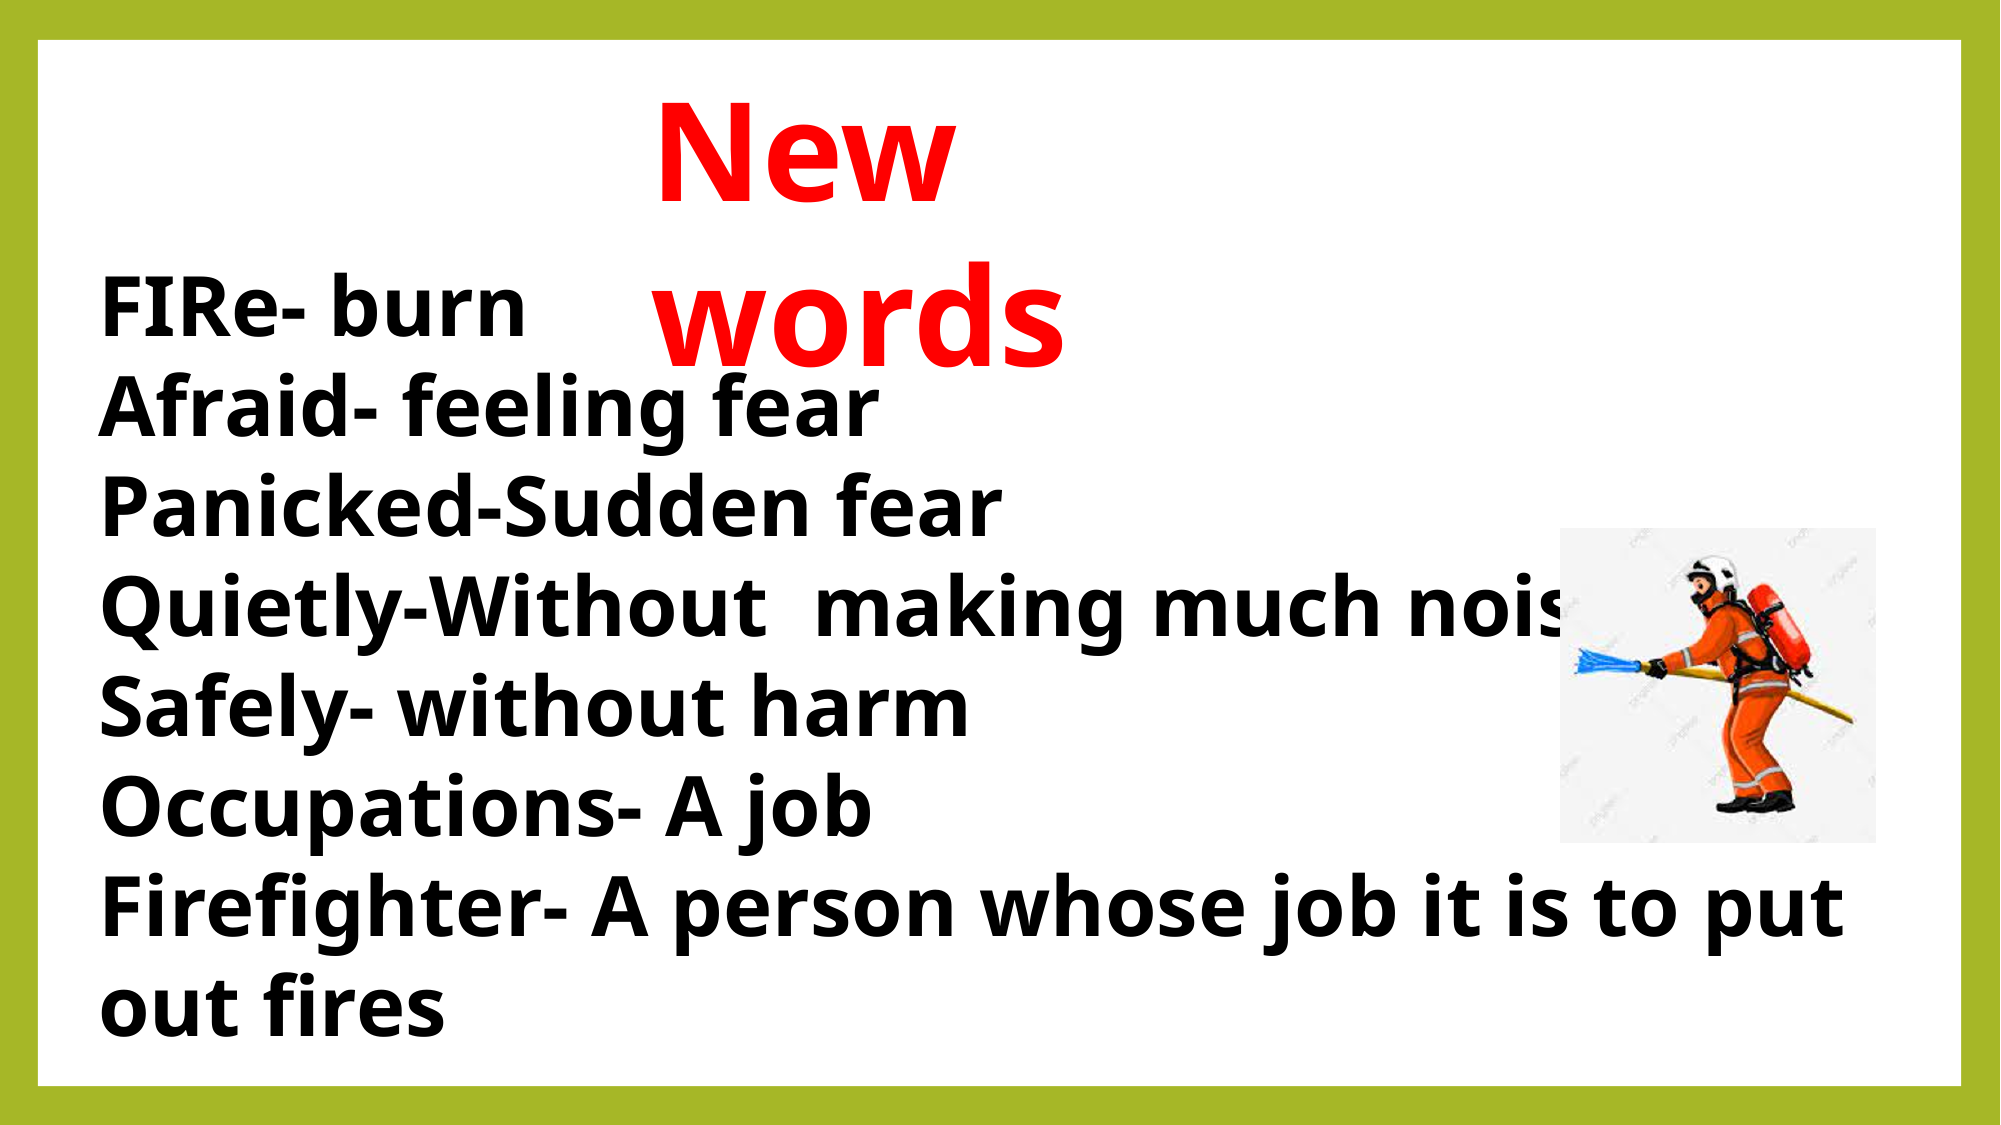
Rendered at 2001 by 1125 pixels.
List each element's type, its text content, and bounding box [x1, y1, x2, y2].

text_box New words [635, 56, 1364, 245]
text_box FIRe- burn Afraid- feeling fear Panicked-Sudden fear Quietly-Without making much noise Safely- without harm Occupations- A job Firefighter- A person whose job it is to put out fires [83, 245, 1917, 1060]
picture [1560, 527, 1877, 843]
